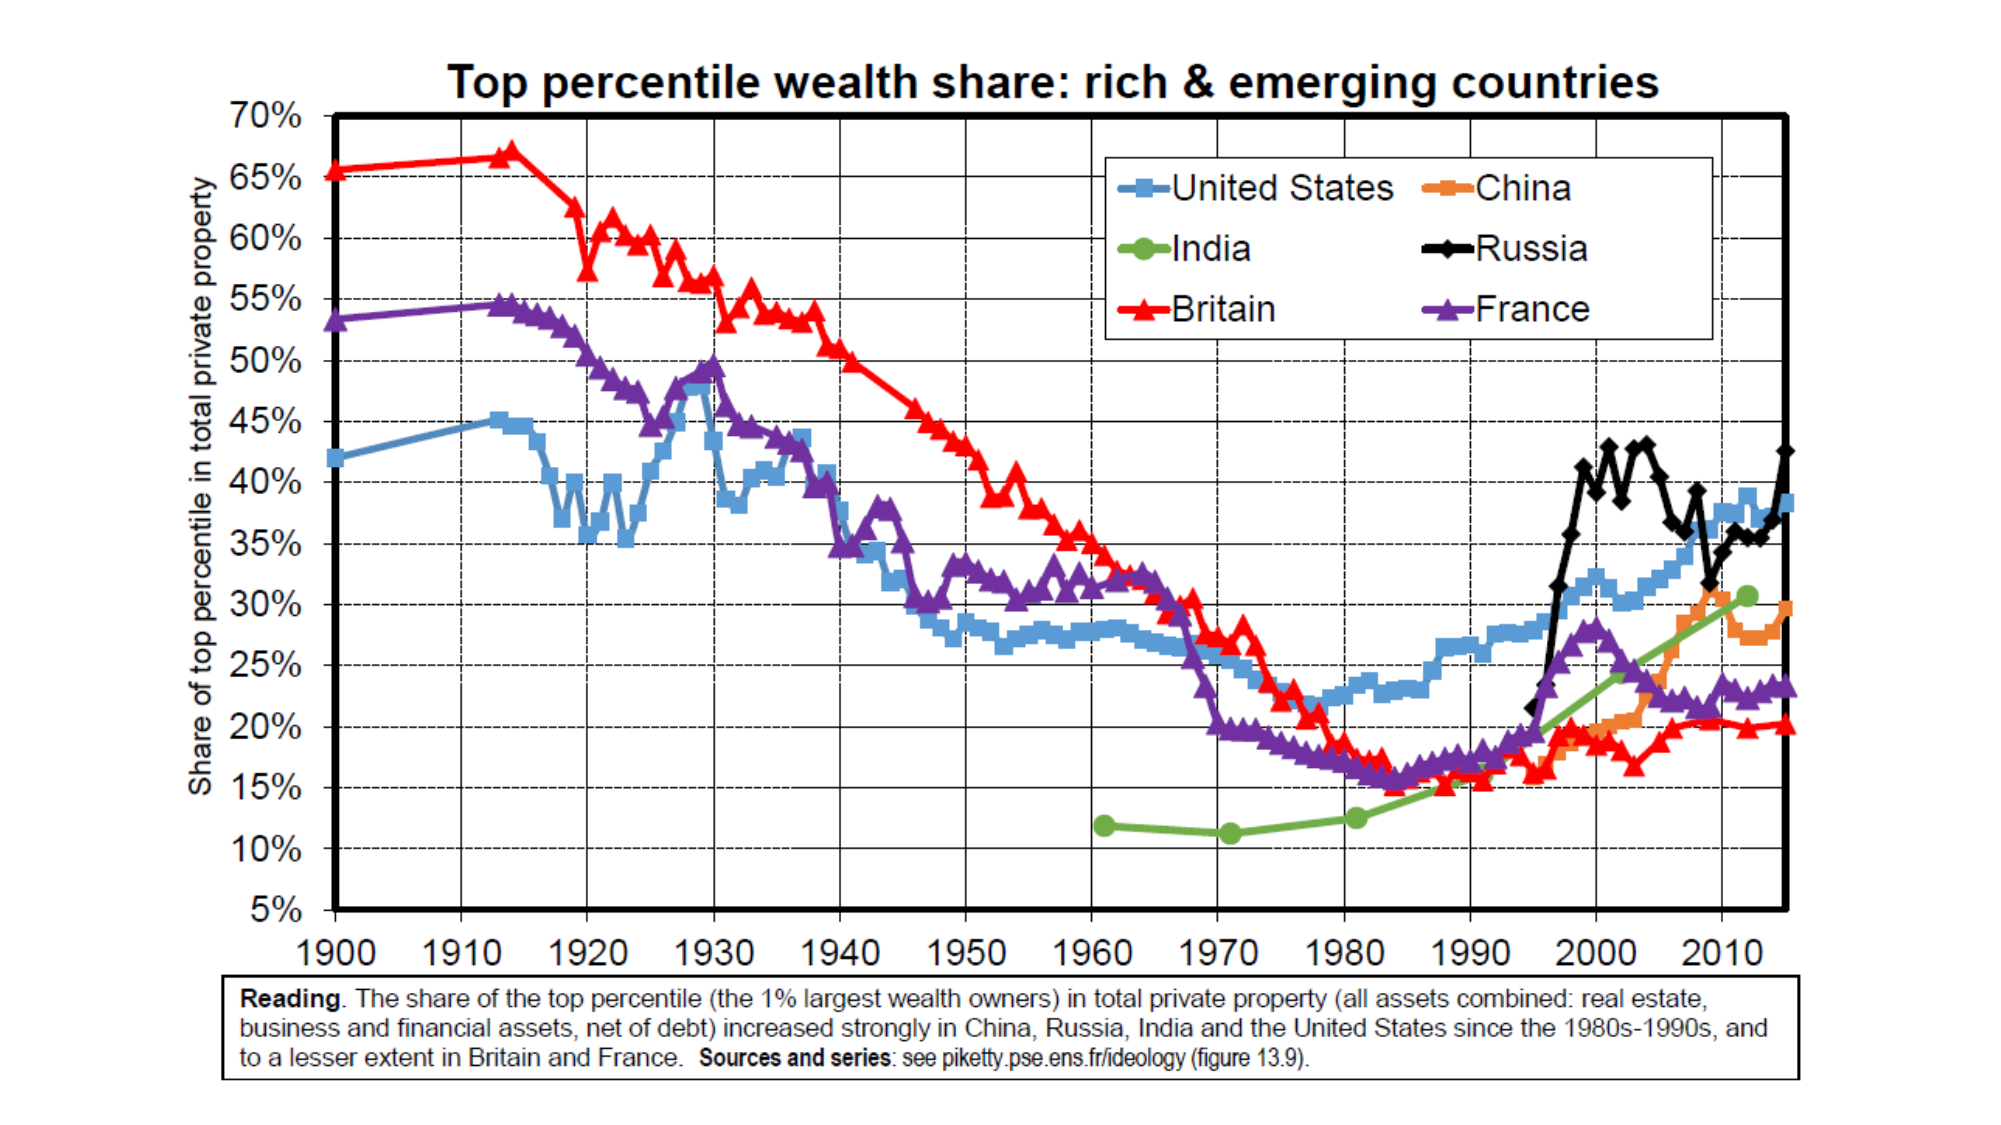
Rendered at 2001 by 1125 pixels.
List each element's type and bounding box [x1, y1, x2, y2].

picture [147, 0, 1853, 1125]
